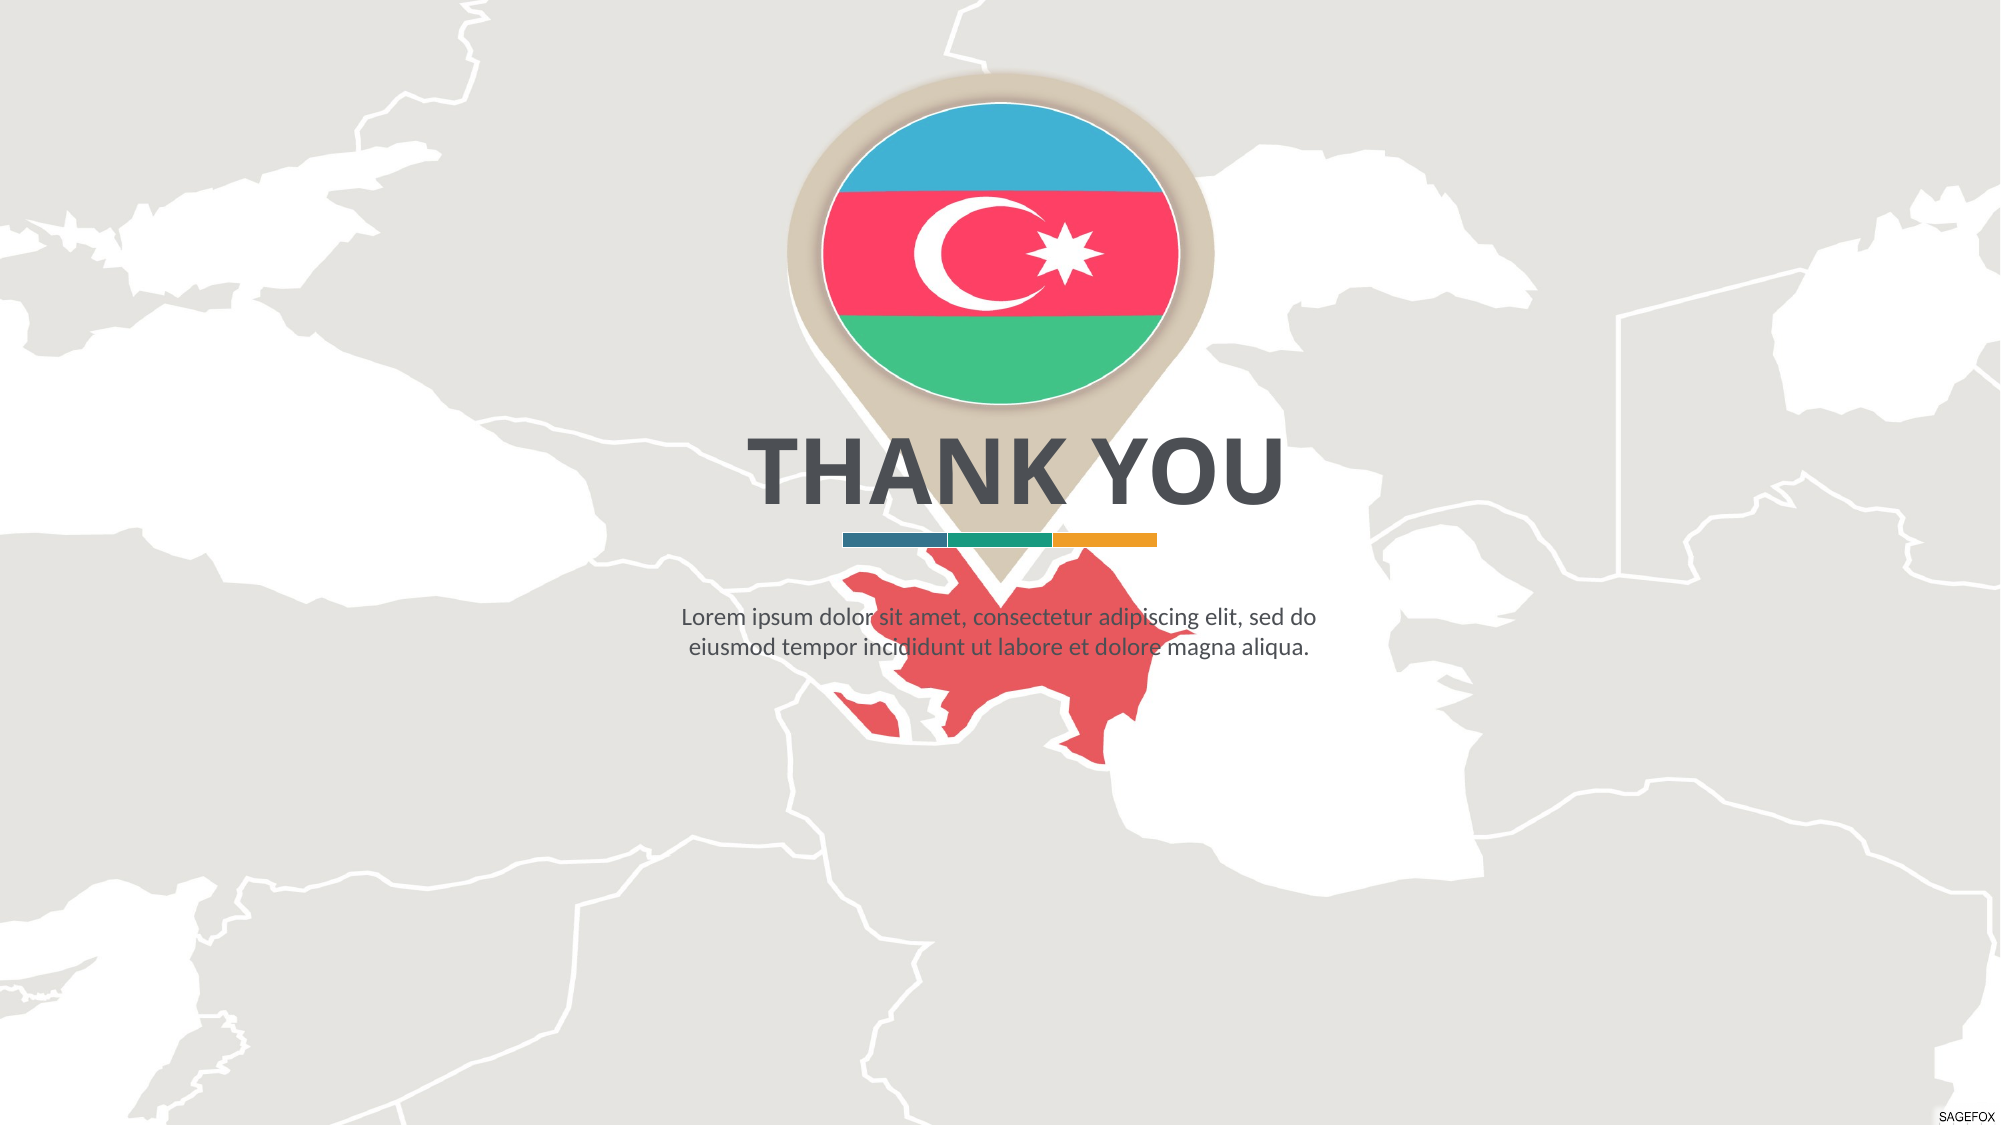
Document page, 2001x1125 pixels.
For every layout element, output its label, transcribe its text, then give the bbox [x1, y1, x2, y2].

text_box 3 [0, 0, 2000, 1125]
picture [1936, 1111, 1997, 1125]
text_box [842, 532, 1158, 548]
text_box Lorem ipsum dolor sit amet, consectetur adipiscing elit, sed do eiusmod tempor incididunt ut labore et dolore magna aliqua. [660, 593, 1340, 668]
text_box THANK YOU [565, 405, 1470, 531]
